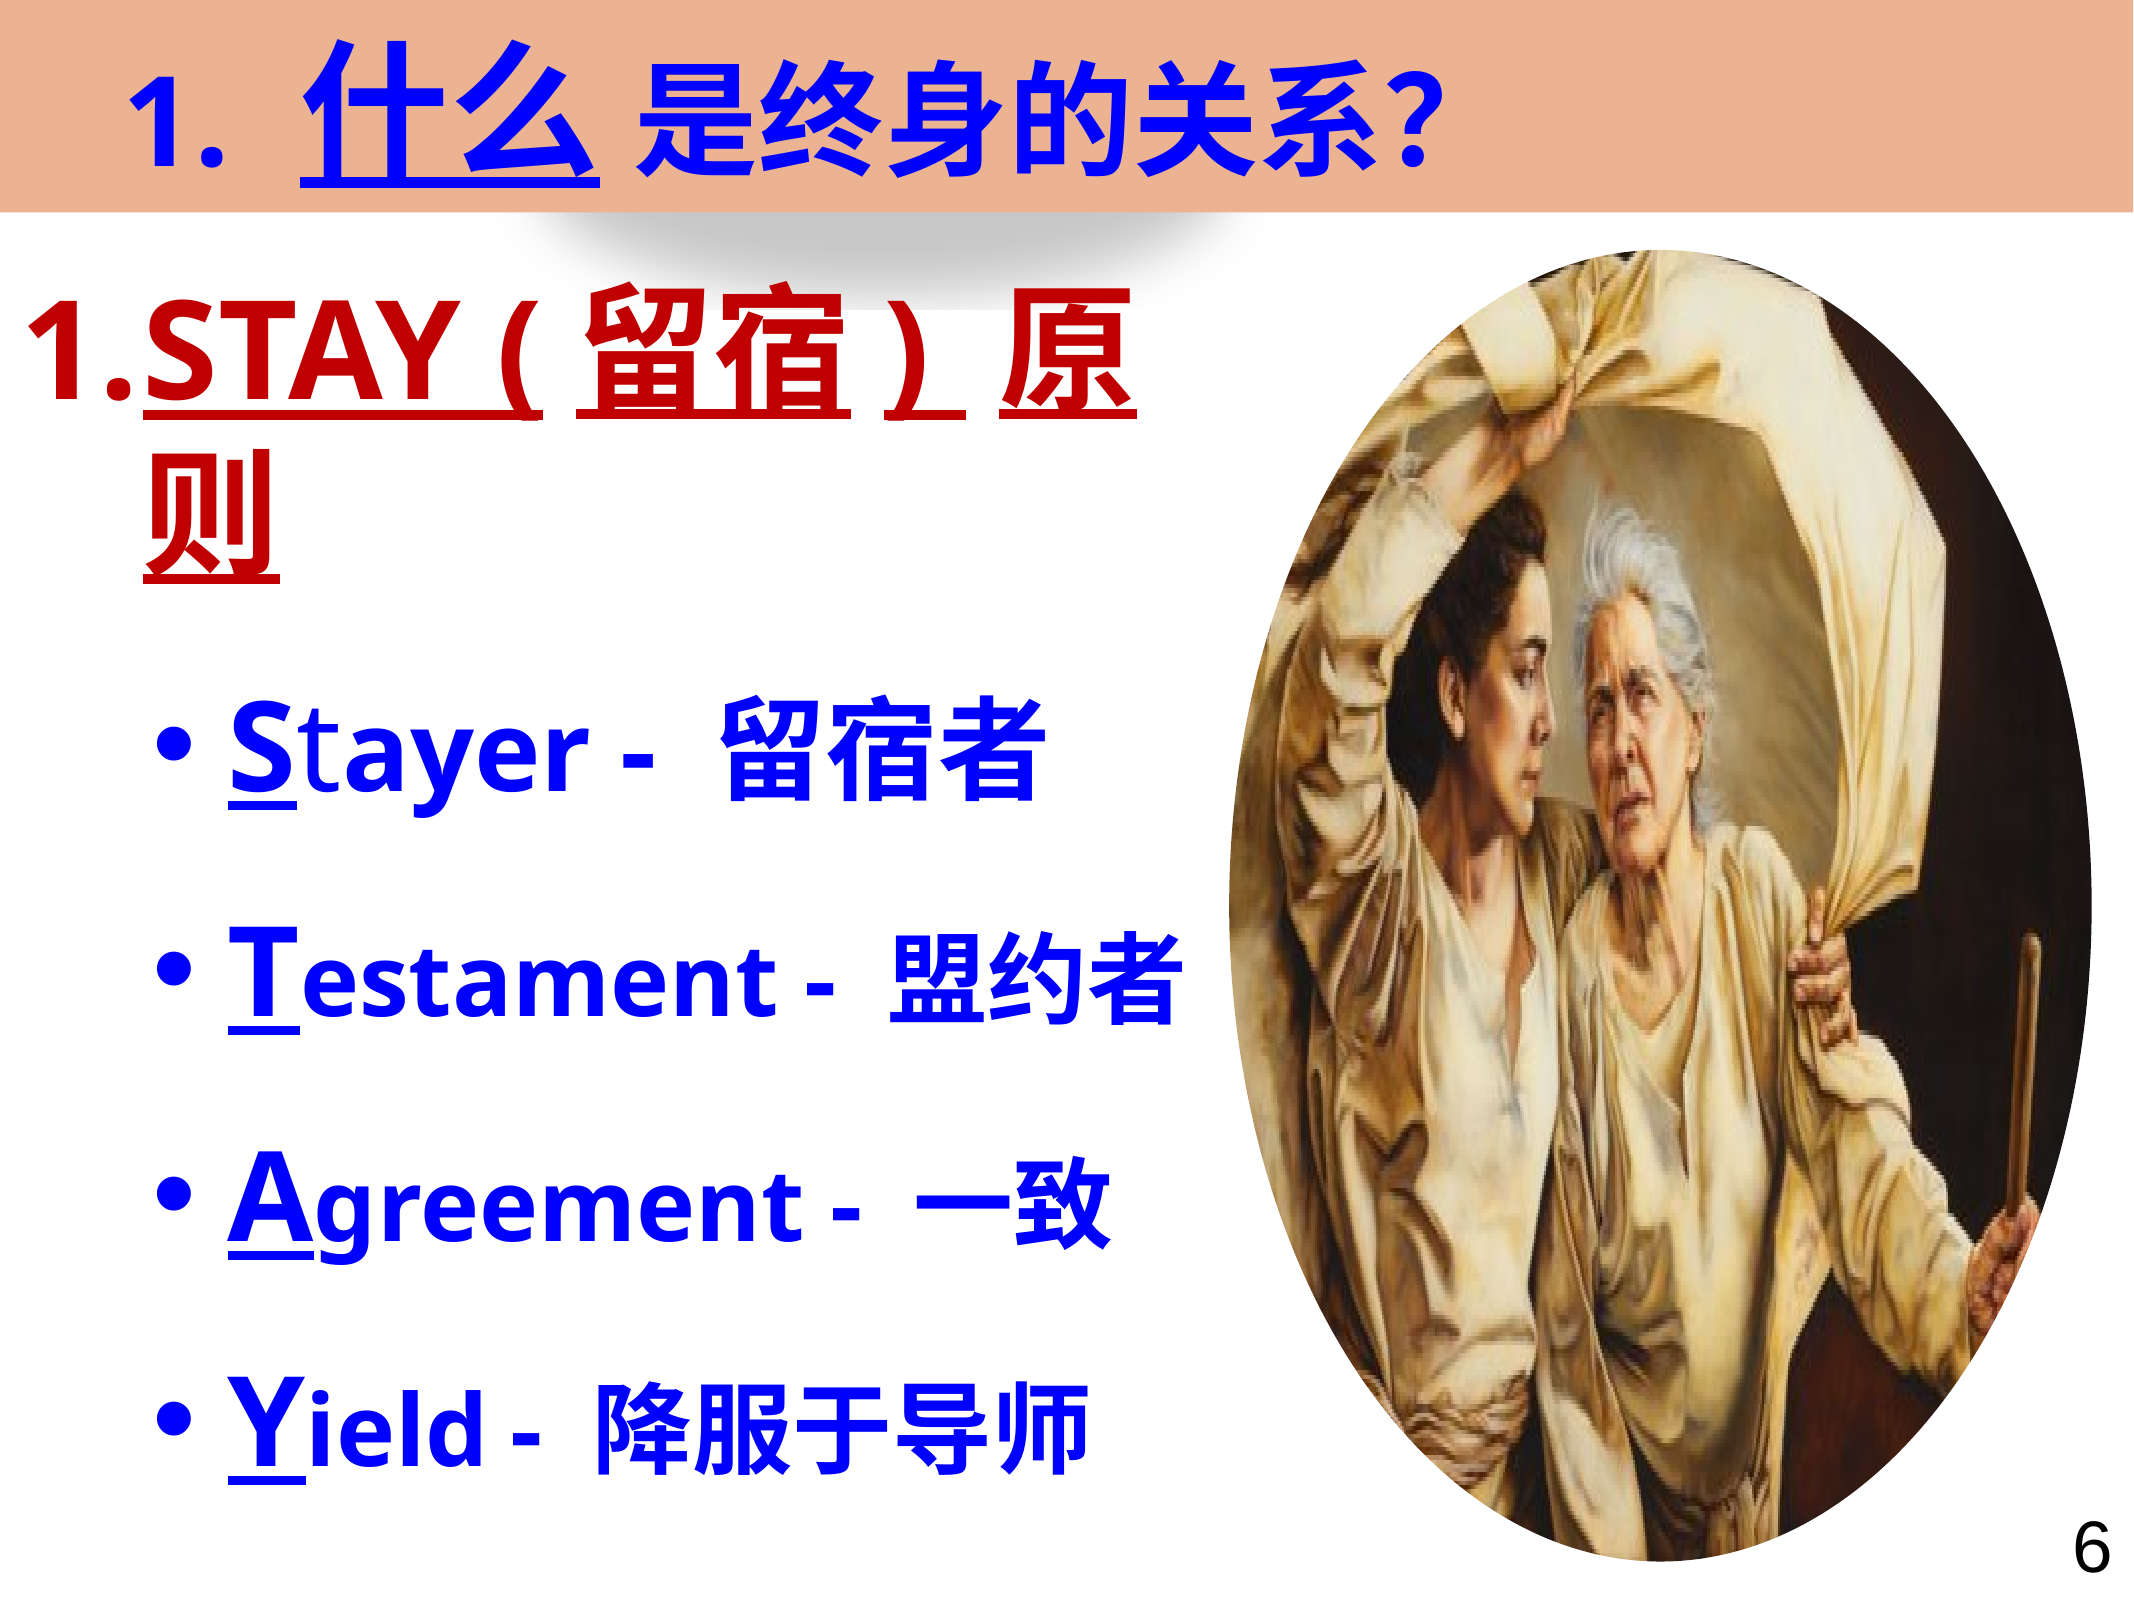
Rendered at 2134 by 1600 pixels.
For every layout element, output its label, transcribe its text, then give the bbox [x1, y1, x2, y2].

text_box STAY (留宿) 原则 Stayer - 留宿者 Testament - 盟约者 Agreement - 一致 Yield - 降服于导师 [0, 249, 1255, 1600]
picture [1228, 249, 2092, 1562]
title 1. 什么 是终身的关系？ [0, 0, 2134, 213]
text_box 6 [1925, 1487, 2134, 1599]
